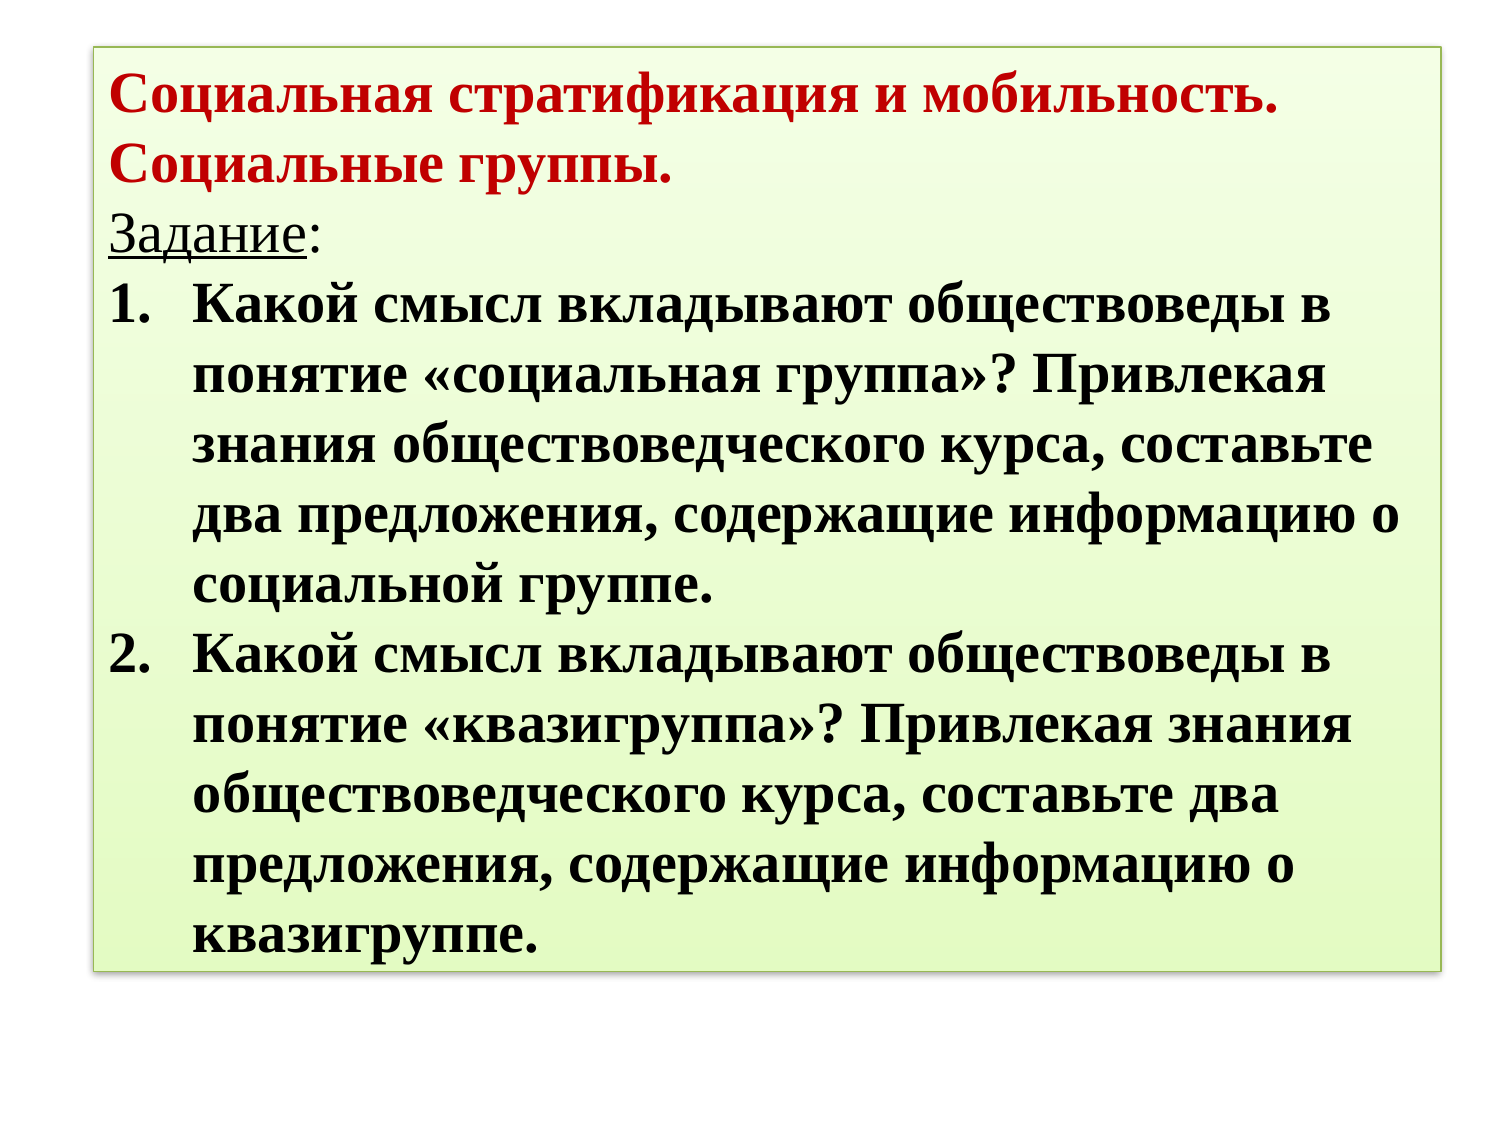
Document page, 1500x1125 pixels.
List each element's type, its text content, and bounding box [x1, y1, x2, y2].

text_box Социальная стратификация и мобильность. Социальные группы. Задание: Какой смысл вкладывают обществоведы в понятие «социальная группа»? Привлекая знания обществоведческого курса, составьте два предложения, содержащие информацию о социальной группе. Какой смысл вкладывают обществоведы в понятие «квазигруппа»? Привлекая знания обществоведческого курса, составьте два предложения, содержащие информацию о квазигруппе. [93, 46, 1442, 972]
